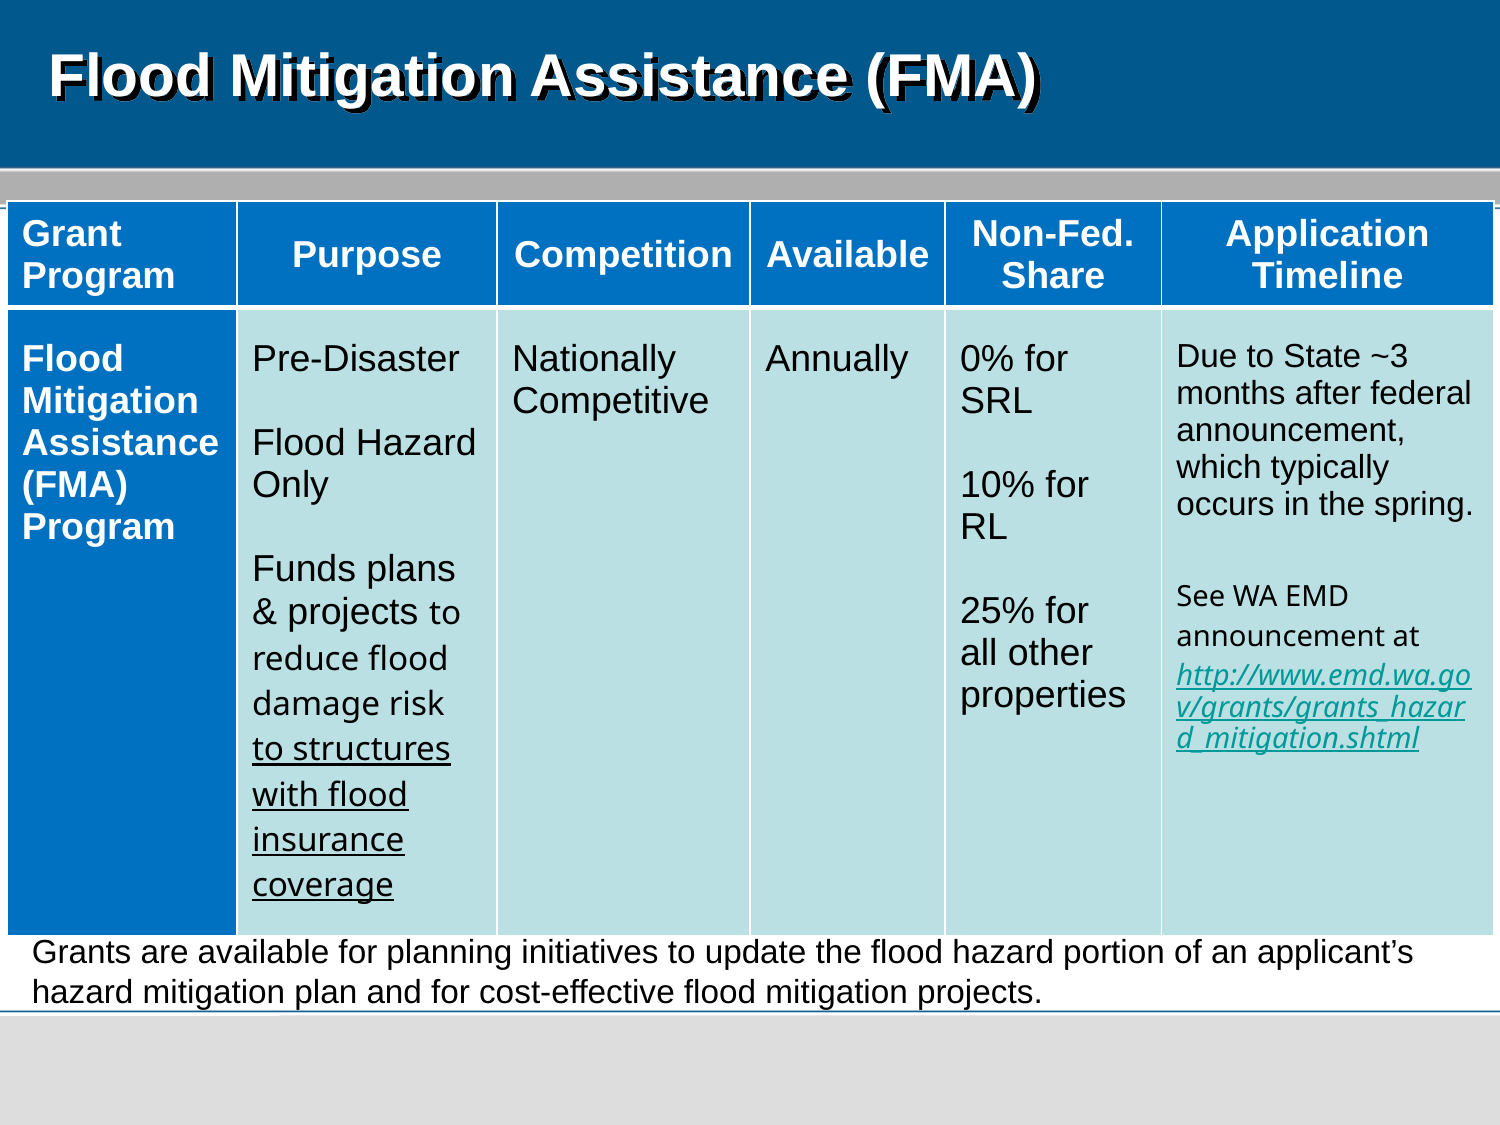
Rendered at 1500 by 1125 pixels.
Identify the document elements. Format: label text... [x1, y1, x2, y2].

text_box Grants are available for planning initiatives to update the flood hazard portion of an applicant’s hazard mitigation plan and for cost-effective flood mitigation projects. [17, 922, 1484, 1018]
table_header Grant Program [8, 202, 236, 305]
table_header Non-Fed. Share [946, 202, 1161, 305]
table_header Purpose [238, 202, 496, 305]
table_cell 0% for SRL 10% for RL 25% for all other properties [946, 310, 1161, 922]
table_cell Pre-Disaster Flood Hazard Only Funds plans & projects to reduce flood damage risk to structures with flood insurance coverage [238, 310, 496, 922]
title Flood Mitigation Assistance (FMA) [32, 24, 1446, 131]
table_header Application Timeline [1162, 202, 1493, 305]
table_cell Due to State ~3 months after federal announcement, which typically occurs in the spring. See WA EMD announcement at http://www.emd.wa.gov/grants/grants_hazard_mitigation.shtml [1162, 310, 1493, 935]
table_header Available [751, 202, 944, 305]
table_header Competition [498, 202, 749, 305]
table_cell Nationally Competitive [498, 310, 749, 922]
picture [0, 0, 1500, 1016]
table_cell Annually [751, 310, 944, 922]
table_cell Flood Mitigation Assistance (FMA) Program [8, 310, 236, 935]
